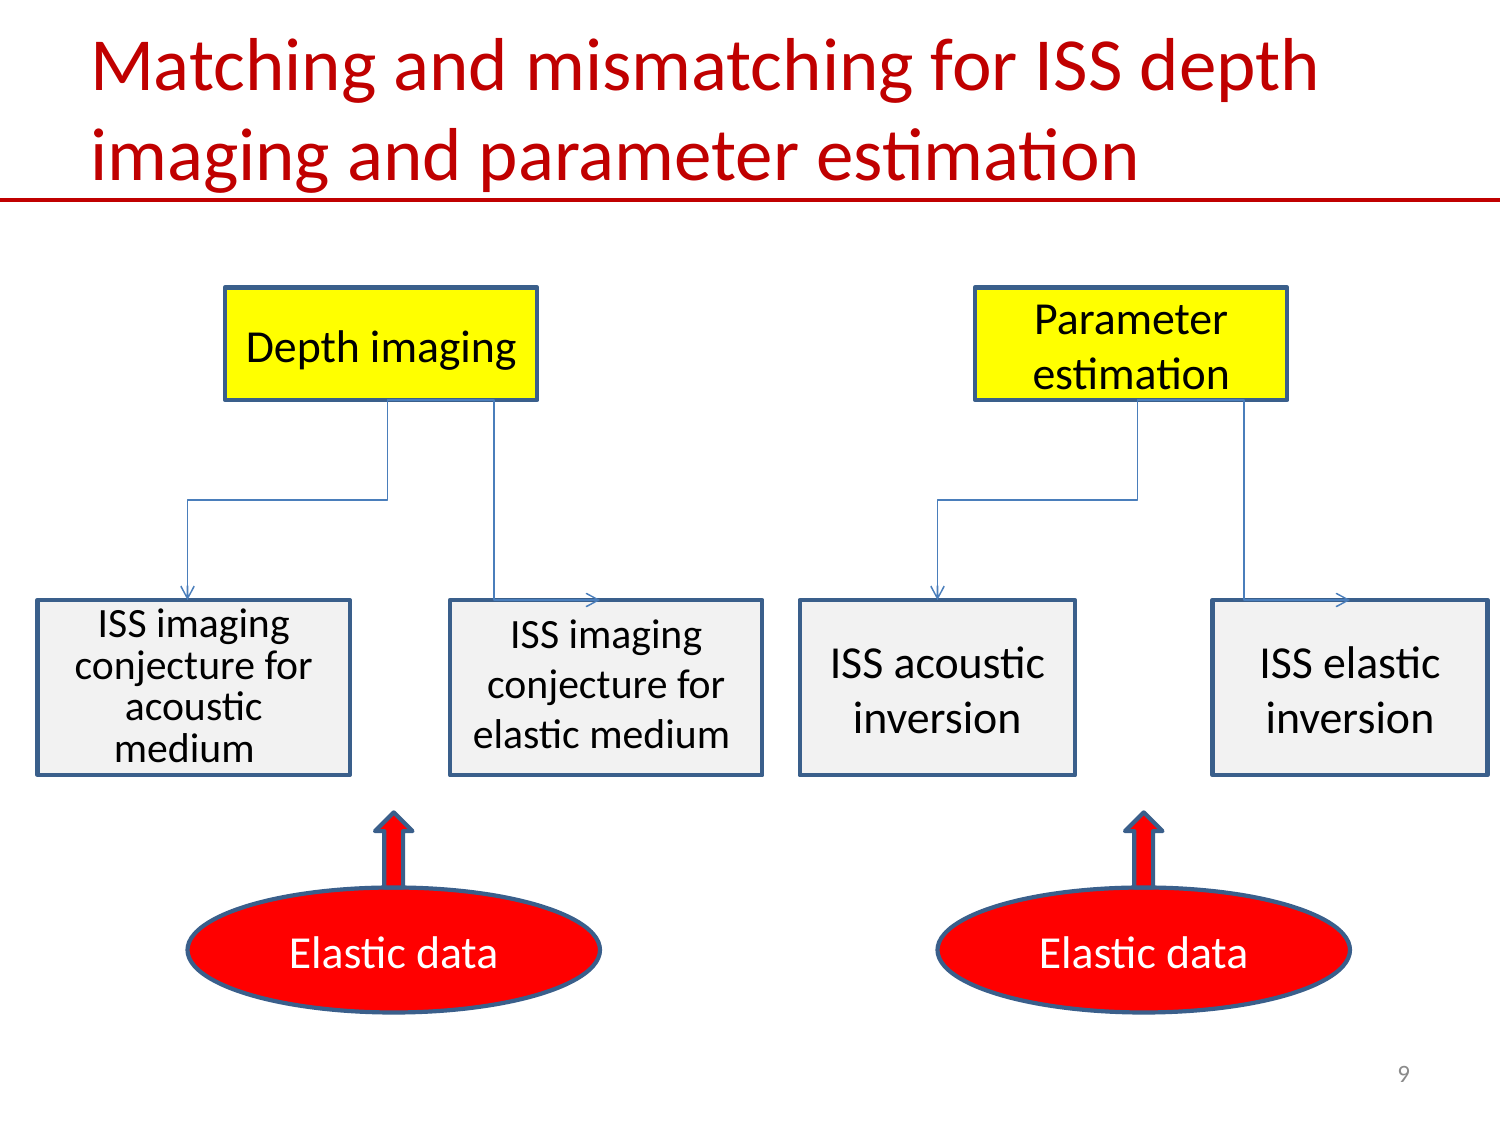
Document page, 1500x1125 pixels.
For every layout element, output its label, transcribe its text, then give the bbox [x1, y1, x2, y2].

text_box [937, 812, 1351, 1013]
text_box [799, 399, 1488, 776]
slide_number 9 [1074, 1042, 1425, 1103]
title Matching and mismatching for ISS depth imaging and parameter estimation [75, 11, 1425, 198]
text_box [187, 812, 601, 1013]
text_box Parameter estimation [973, 285, 1289, 398]
text_box Depth imaging [223, 285, 539, 398]
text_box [37, 399, 763, 776]
